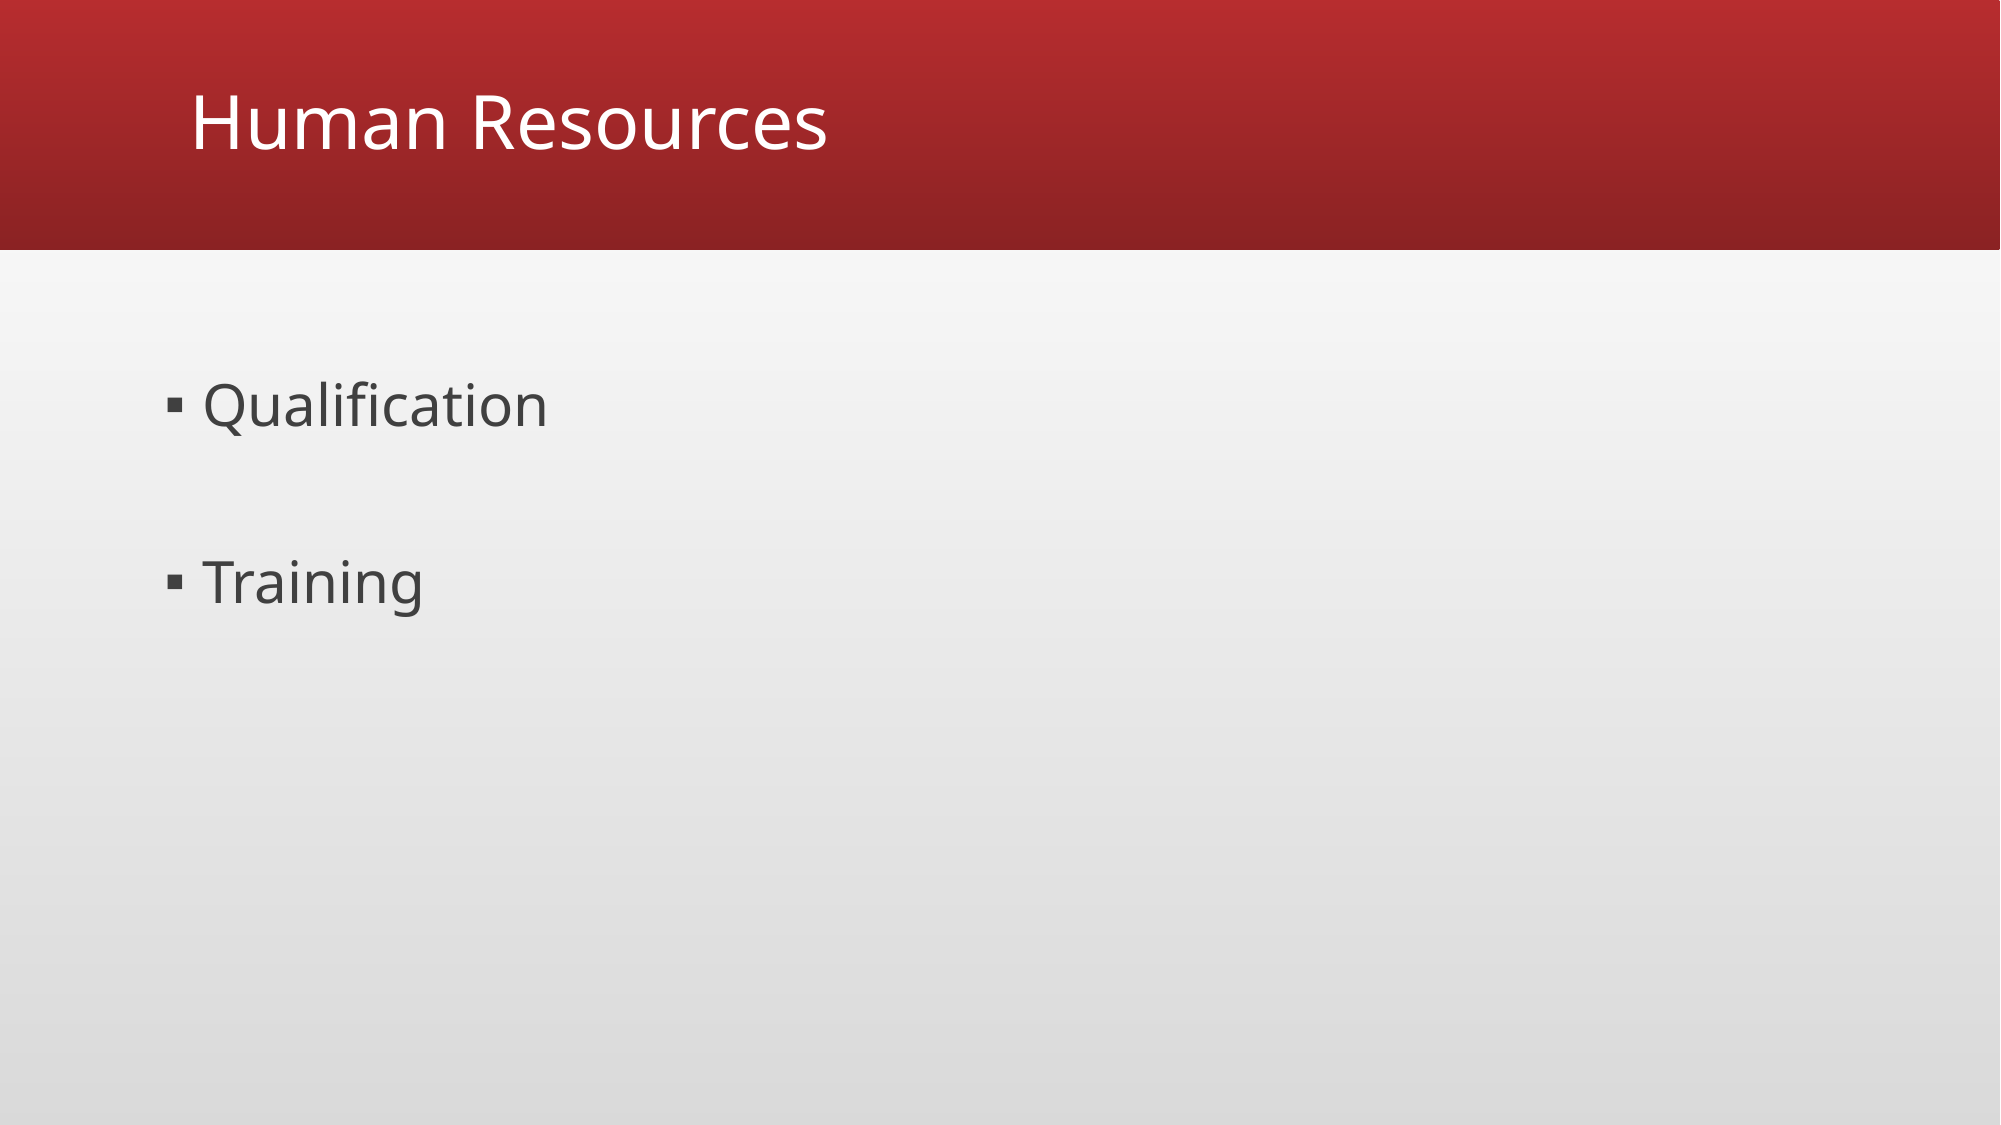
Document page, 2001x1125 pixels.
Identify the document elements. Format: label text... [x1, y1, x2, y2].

title Human Resources [174, 16, 1825, 234]
list Qualification Training [149, 290, 1650, 1041]
